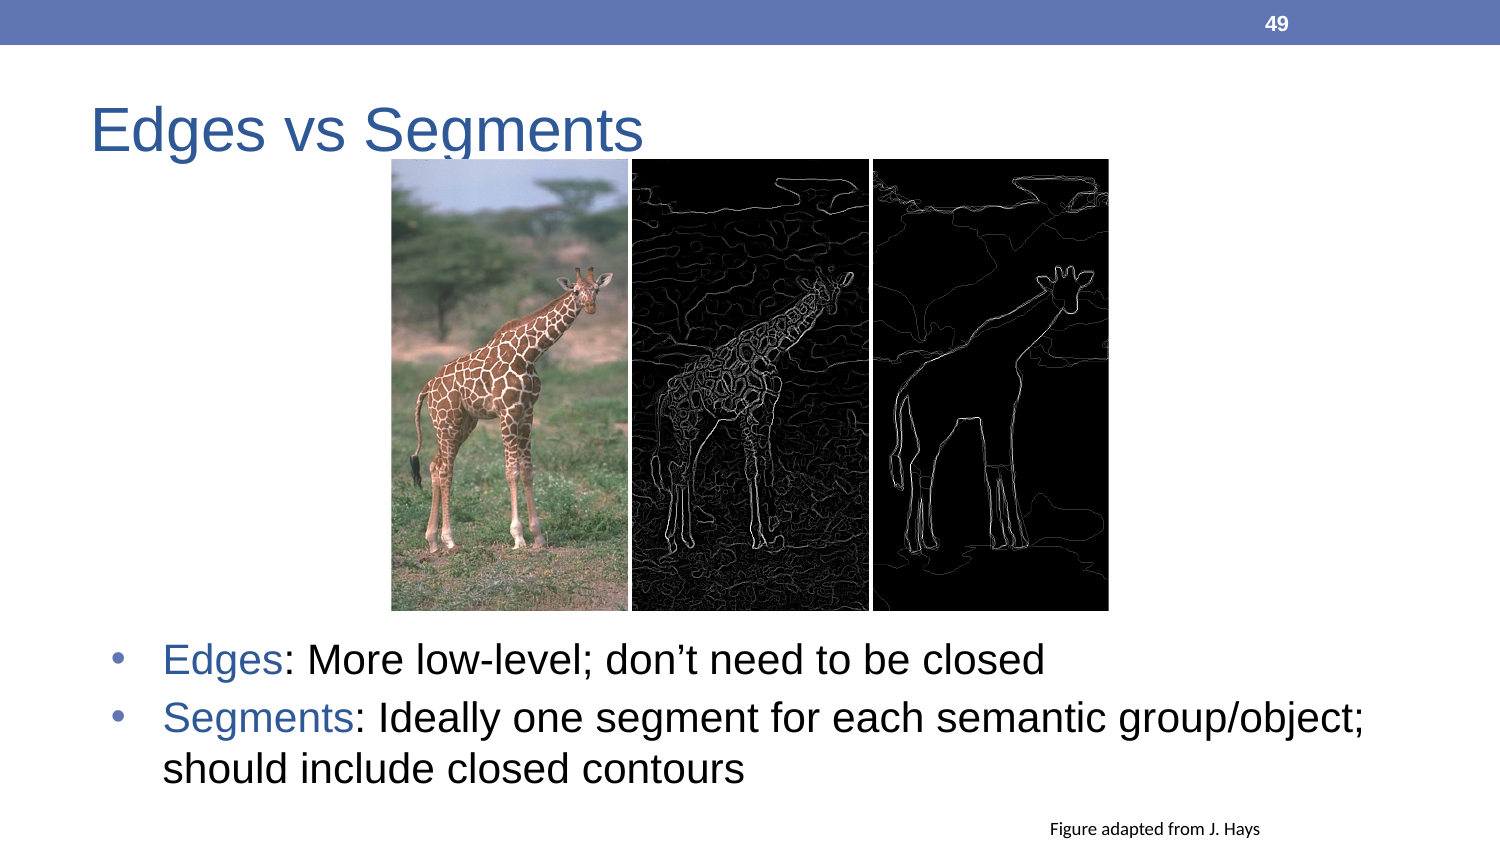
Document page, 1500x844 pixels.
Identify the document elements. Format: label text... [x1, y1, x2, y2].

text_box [391, 158, 1109, 612]
slide_number 49 [1250, 2, 1425, 43]
text_box Figure adapted from J. Hays [1035, 809, 1313, 844]
list Edges: More low-level; don’t need to be closed Segments: Ideally one segment for each semantic group/object; should include closed contours [75, 624, 1425, 801]
title Edges vs Segments [75, 65, 1425, 188]
